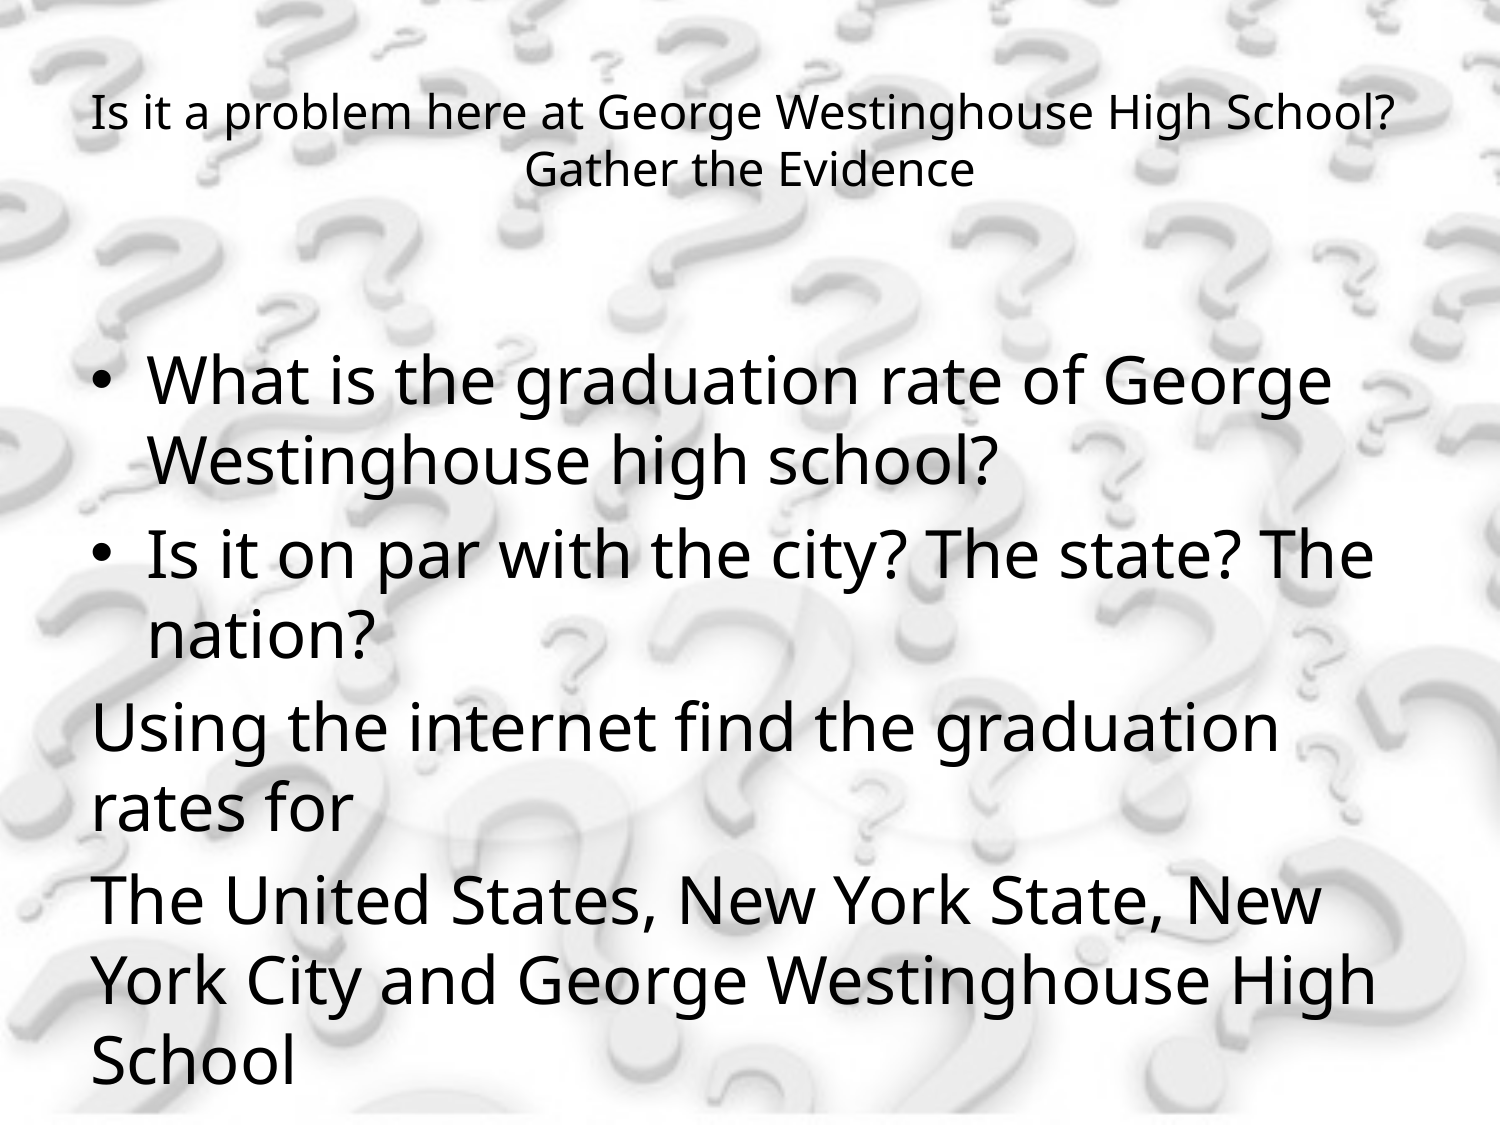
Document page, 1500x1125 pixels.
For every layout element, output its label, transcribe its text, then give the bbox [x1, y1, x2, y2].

title Is it a problem here at George Westinghouse High School? Gather the Evidence [75, 45, 1425, 233]
list What is the graduation rate of George Westinghouse high school? Is it on par with the city? The state? The nation? Using the internet find the graduation rates for The United States, New York State, New York City and George Westinghouse High School [75, 330, 1425, 1074]
